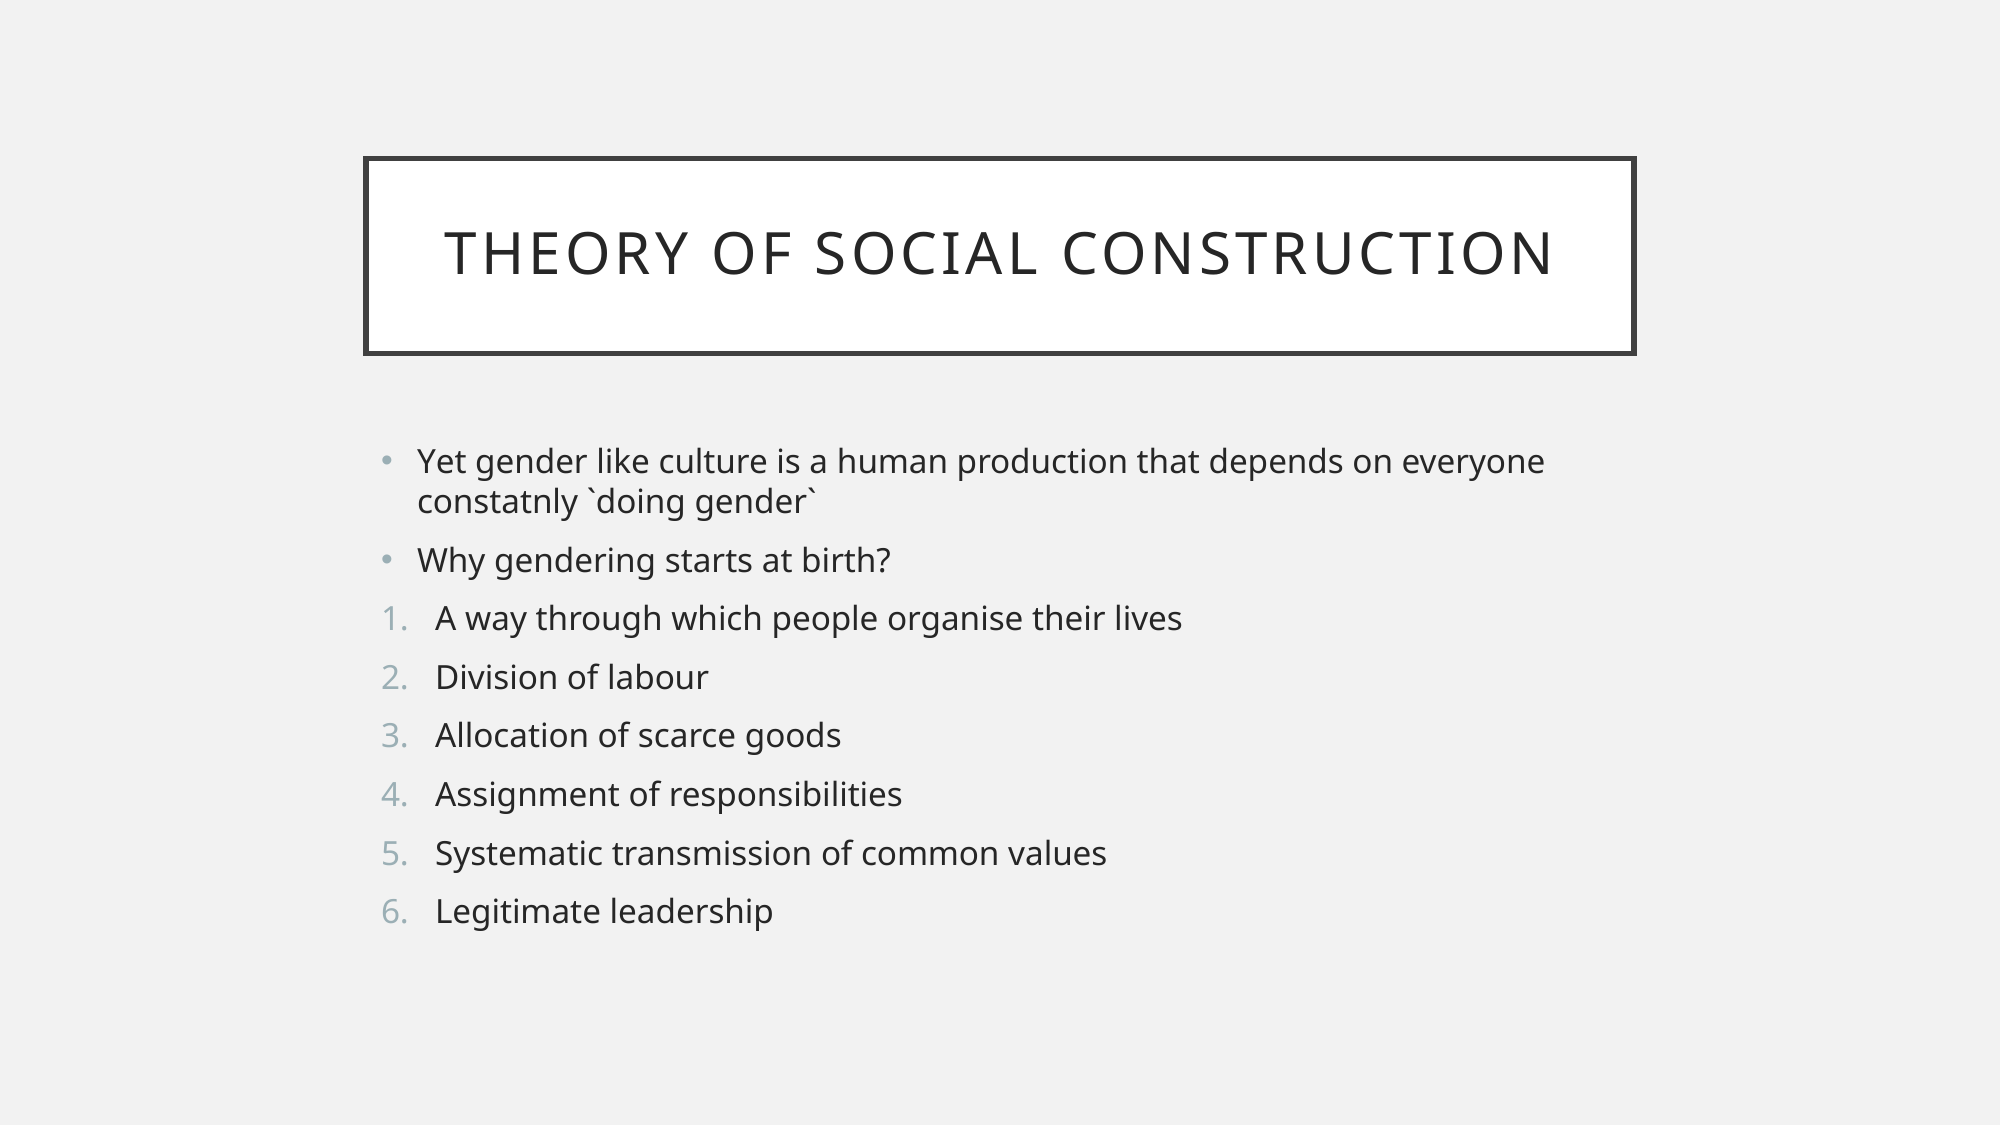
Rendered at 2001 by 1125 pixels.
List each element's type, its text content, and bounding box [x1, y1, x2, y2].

title Theory of social construction [363, 156, 1637, 356]
list Yet gender like culture is a human production that depends on everyone constatnly `doing gender` Why gendering starts at birth? A way through which people organise their lives Division of labour Allocation of scarce goods Assignment of responsibilities Systematic transmission of common values Legitimate leadership [366, 432, 1634, 942]
